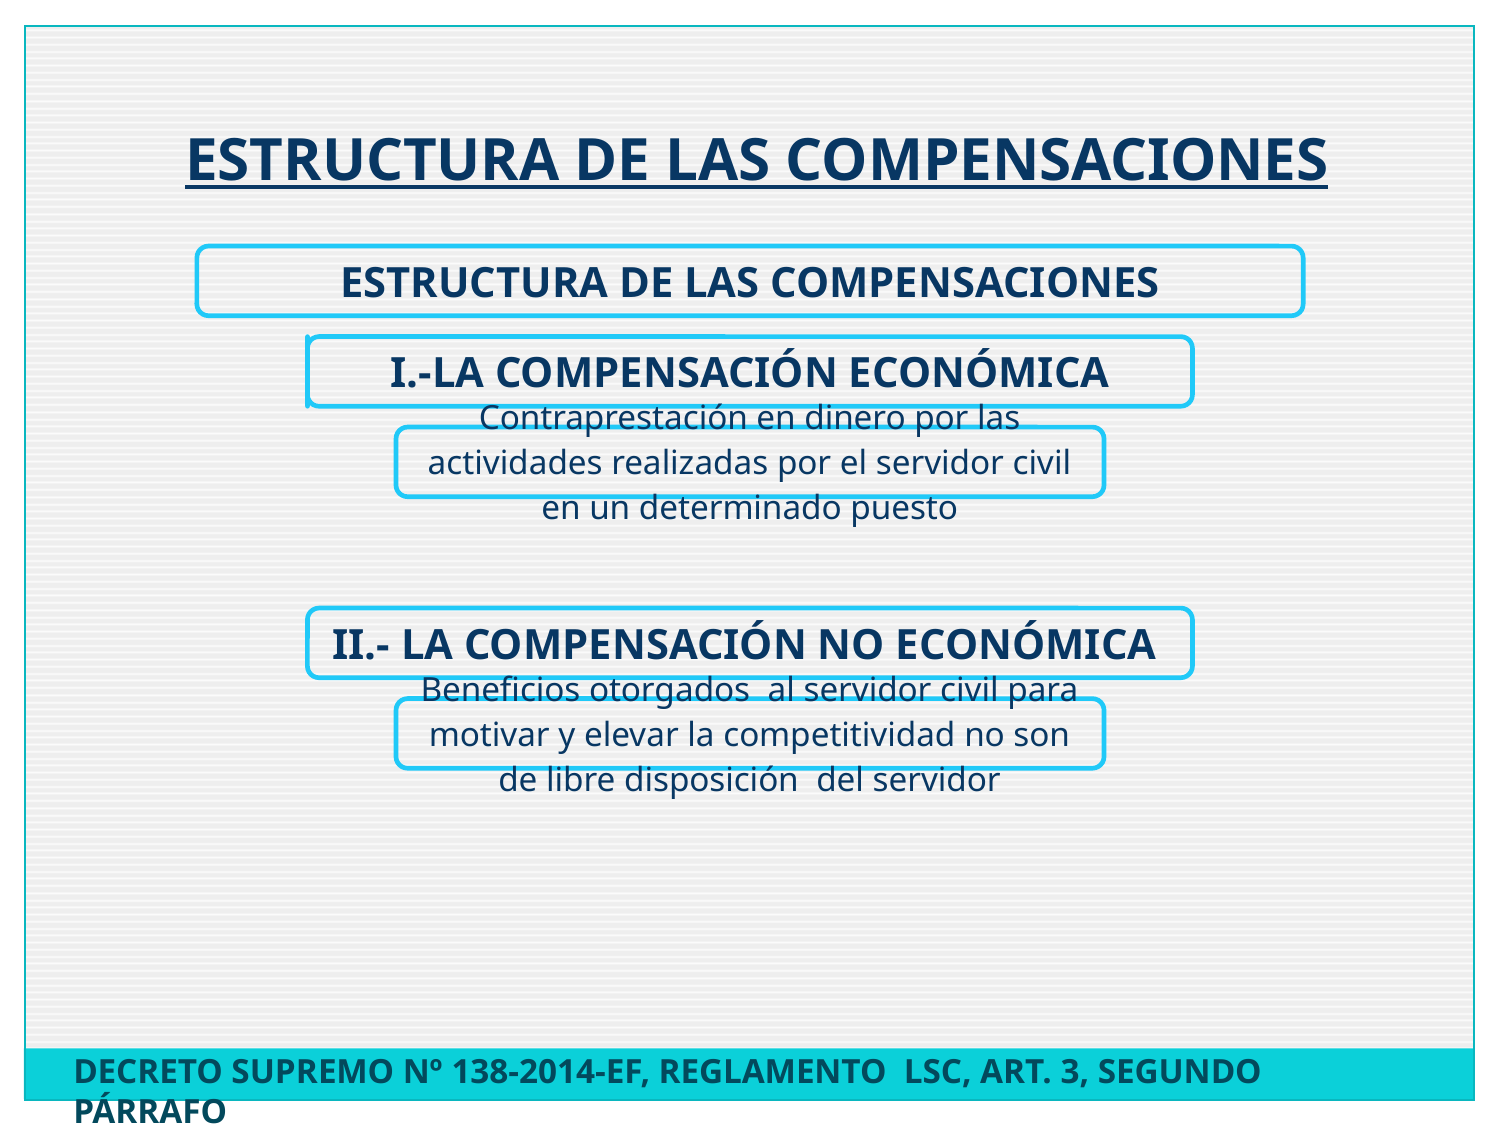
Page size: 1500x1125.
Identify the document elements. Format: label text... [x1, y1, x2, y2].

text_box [58, 245, 1442, 950]
title ESTRUCTURA DE LAS COMPENSACIONES [82, 105, 1432, 200]
text_box DECRETO SUPREMO Nº 138-2014-EF, REGLAMENTO LSC, ART. 3, SEGUNDO PÁRRAFO [58, 1054, 1407, 1125]
list [46, 234, 1465, 1008]
